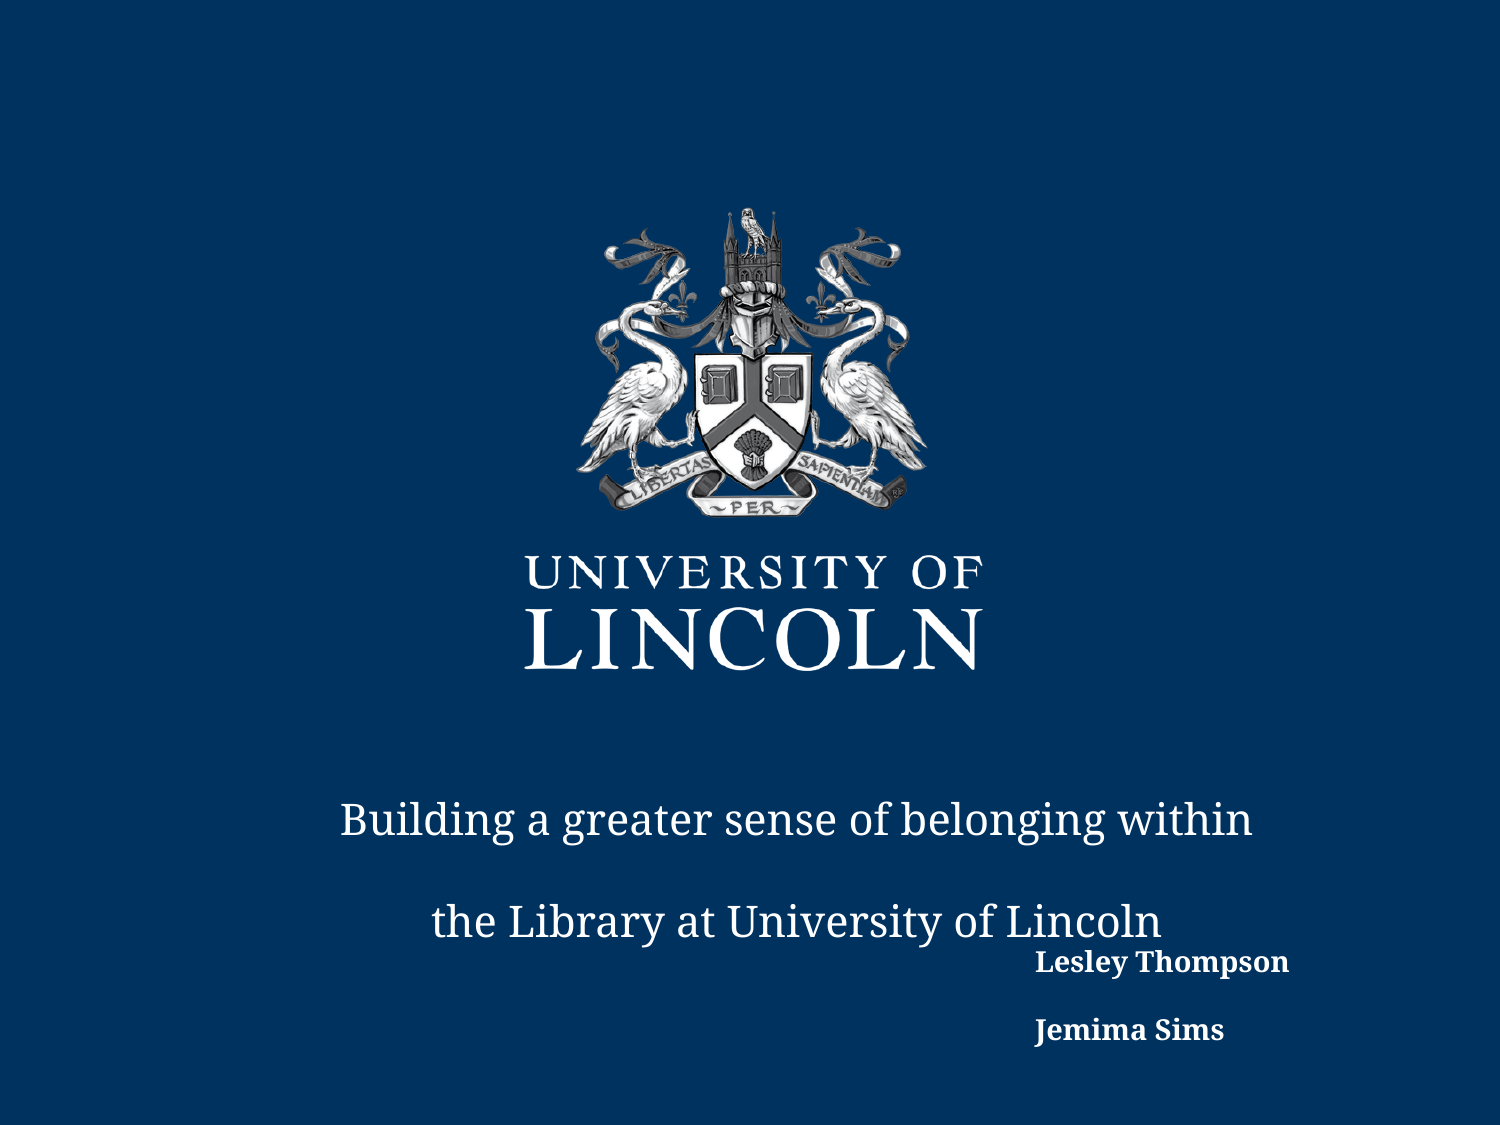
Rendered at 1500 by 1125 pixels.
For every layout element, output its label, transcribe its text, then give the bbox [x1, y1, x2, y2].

picture [490, 172, 1016, 705]
text_box Lesley Thompson Jemima Sims [1020, 902, 1481, 1054]
text_box Building a greater sense of belonging within the Library at University of Lincoln [312, 733, 1282, 954]
